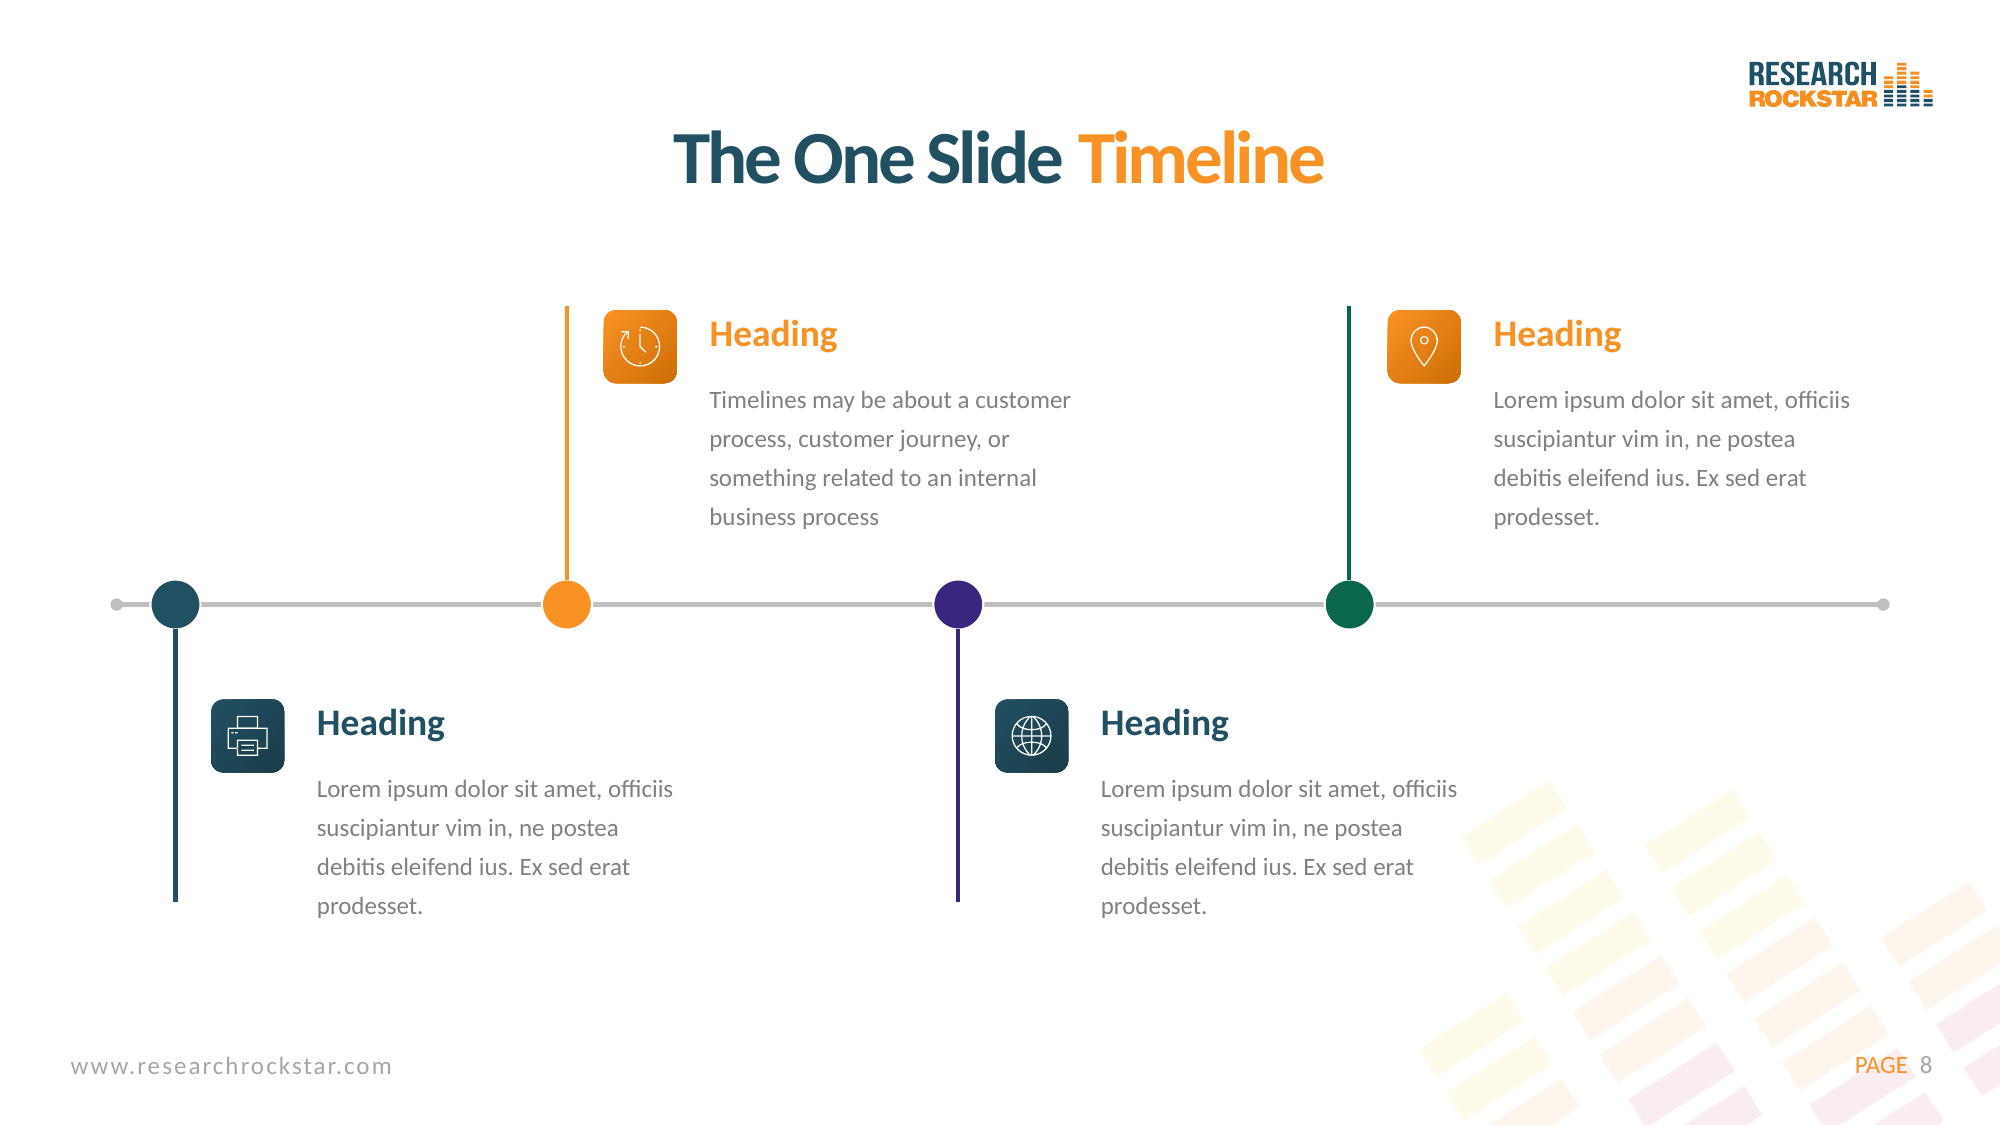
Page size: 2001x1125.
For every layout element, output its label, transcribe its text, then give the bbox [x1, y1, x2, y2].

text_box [1387, 310, 1461, 384]
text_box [603, 310, 677, 384]
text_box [933, 579, 984, 903]
picture [1376, 501, 2000, 1125]
text_box Lorem ipsum dolor sit amet, officiis suscipiantur vim in, ne postea debitis eleifend ius. Ex sed erat prodesset. [302, 756, 707, 927]
text_box Heading [694, 301, 1066, 362]
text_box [1324, 305, 1375, 630]
text_box Heading [302, 690, 673, 751]
text_box Timelines may be about a customer process, customer journey, or something related to an internal business process [694, 366, 1100, 538]
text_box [211, 699, 285, 773]
text_box Lorem ipsum dolor sit amet, officiis suscipiantur vim in, ne postea debitis eleifend ius. Ex sed erat prodesset. [1478, 366, 1884, 538]
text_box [541, 305, 592, 630]
text_box Heading [1478, 301, 1850, 362]
text_box The One Slide Timeline [572, 101, 1428, 206]
text_box Lorem ipsum dolor sit amet, officiis suscipiantur vim in, ne postea debitis eleifend ius. Ex sed erat prodesset. [1086, 756, 1491, 927]
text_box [150, 579, 201, 903]
text_box Heading [1086, 690, 1457, 751]
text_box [995, 699, 1069, 773]
